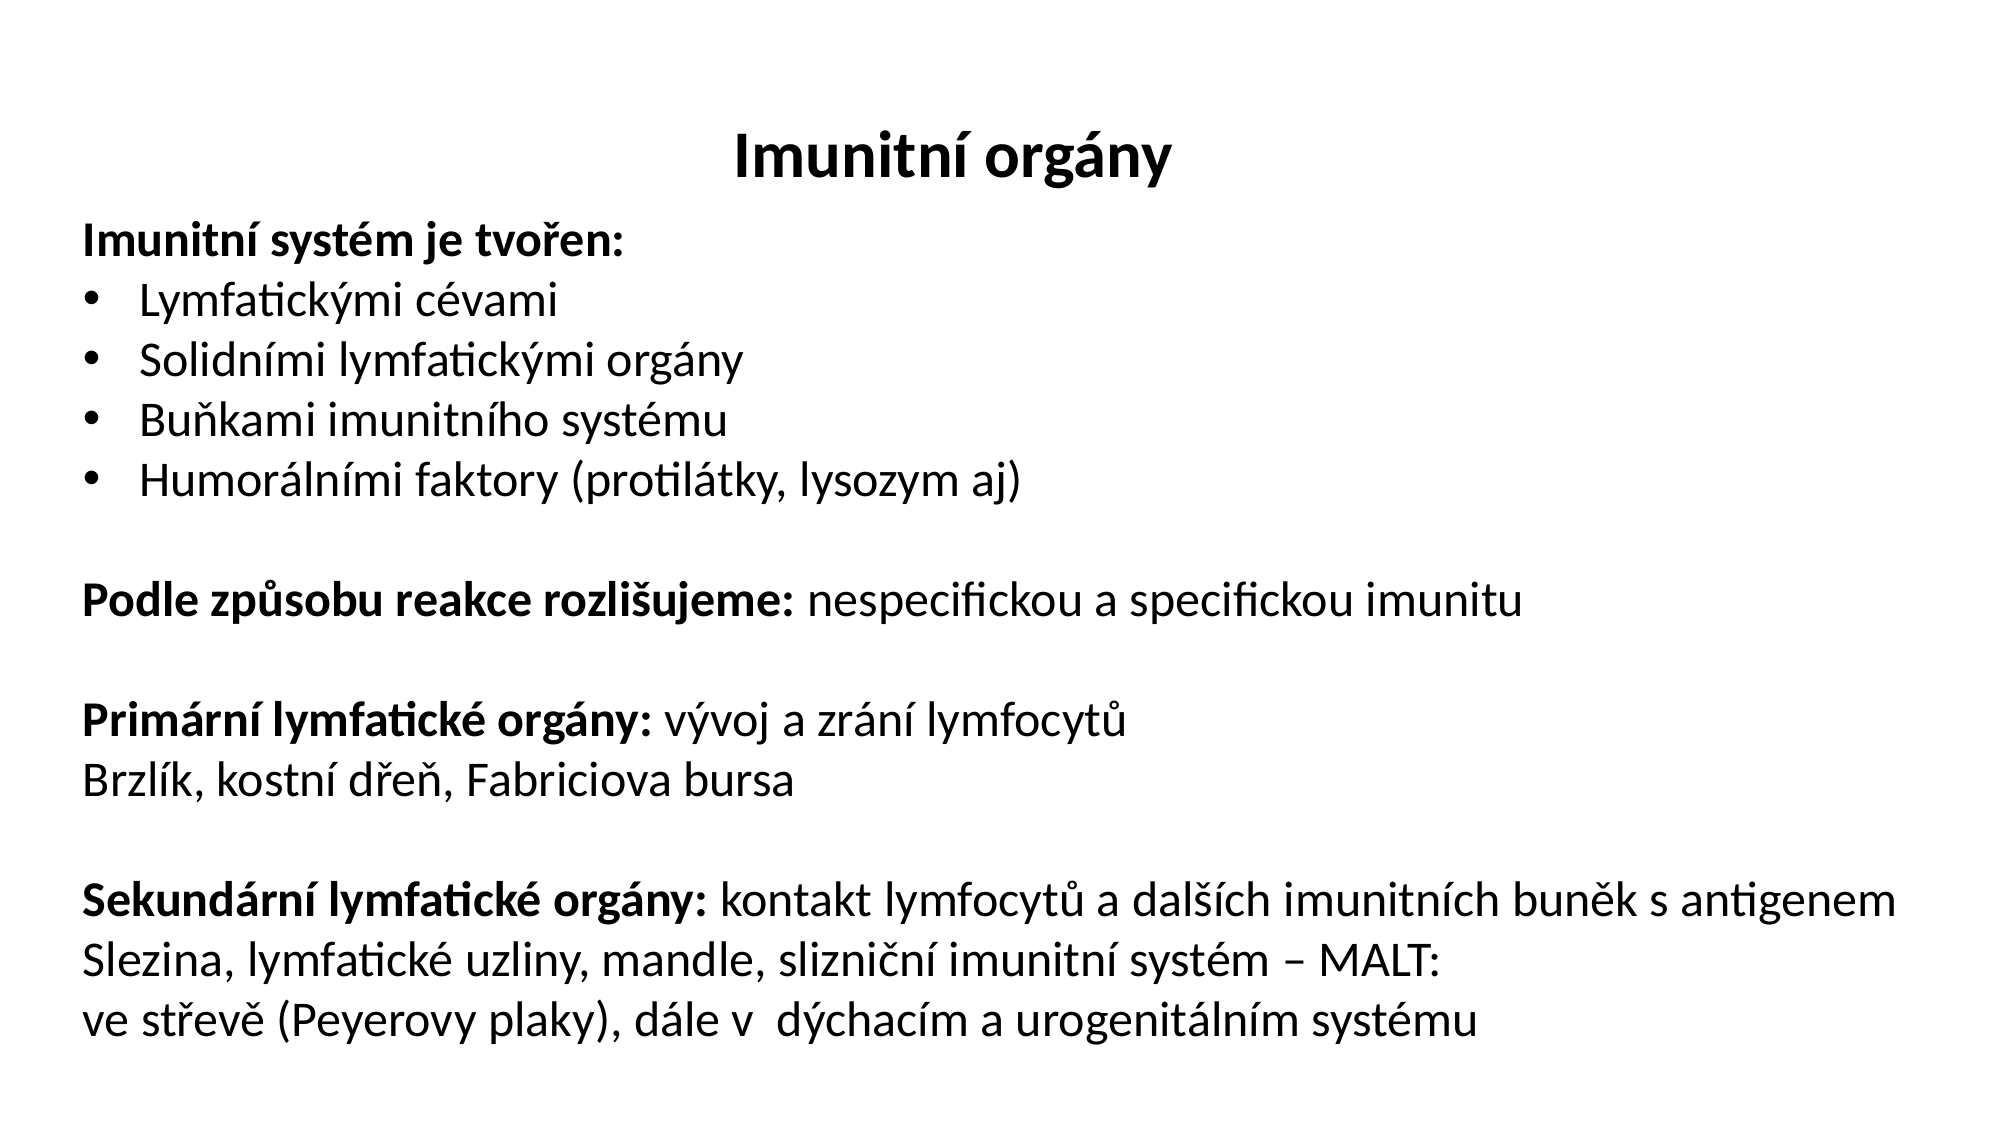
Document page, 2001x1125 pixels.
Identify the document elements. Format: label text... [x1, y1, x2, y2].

text_box Imunitní systém je tvořen: Lymfatickými cévami Solidními lymfatickými orgány Buňkami imunitního systému Humorálními faktory (protilátky, lysozym aj) Podle způsobu reakce rozlišujeme: nespecifickou a specifickou imunitu Primární lymfatické orgány: vývoj a zrání lymfocytů Brzlík, kostní dřeň, Fabriciova bursa Sekundární lymfatické orgány: kontakt lymfocytů a dalších imunitních buněk s antigenem Slezina, lymfatické uzliny, mandle, slizniční imunitní systém – MALT: ve střevě (Peyerovy plaky), dále v dýchacím a urogenitálním systému [68, 199, 1934, 1055]
text_box Imunitní orgány [719, 103, 1203, 199]
